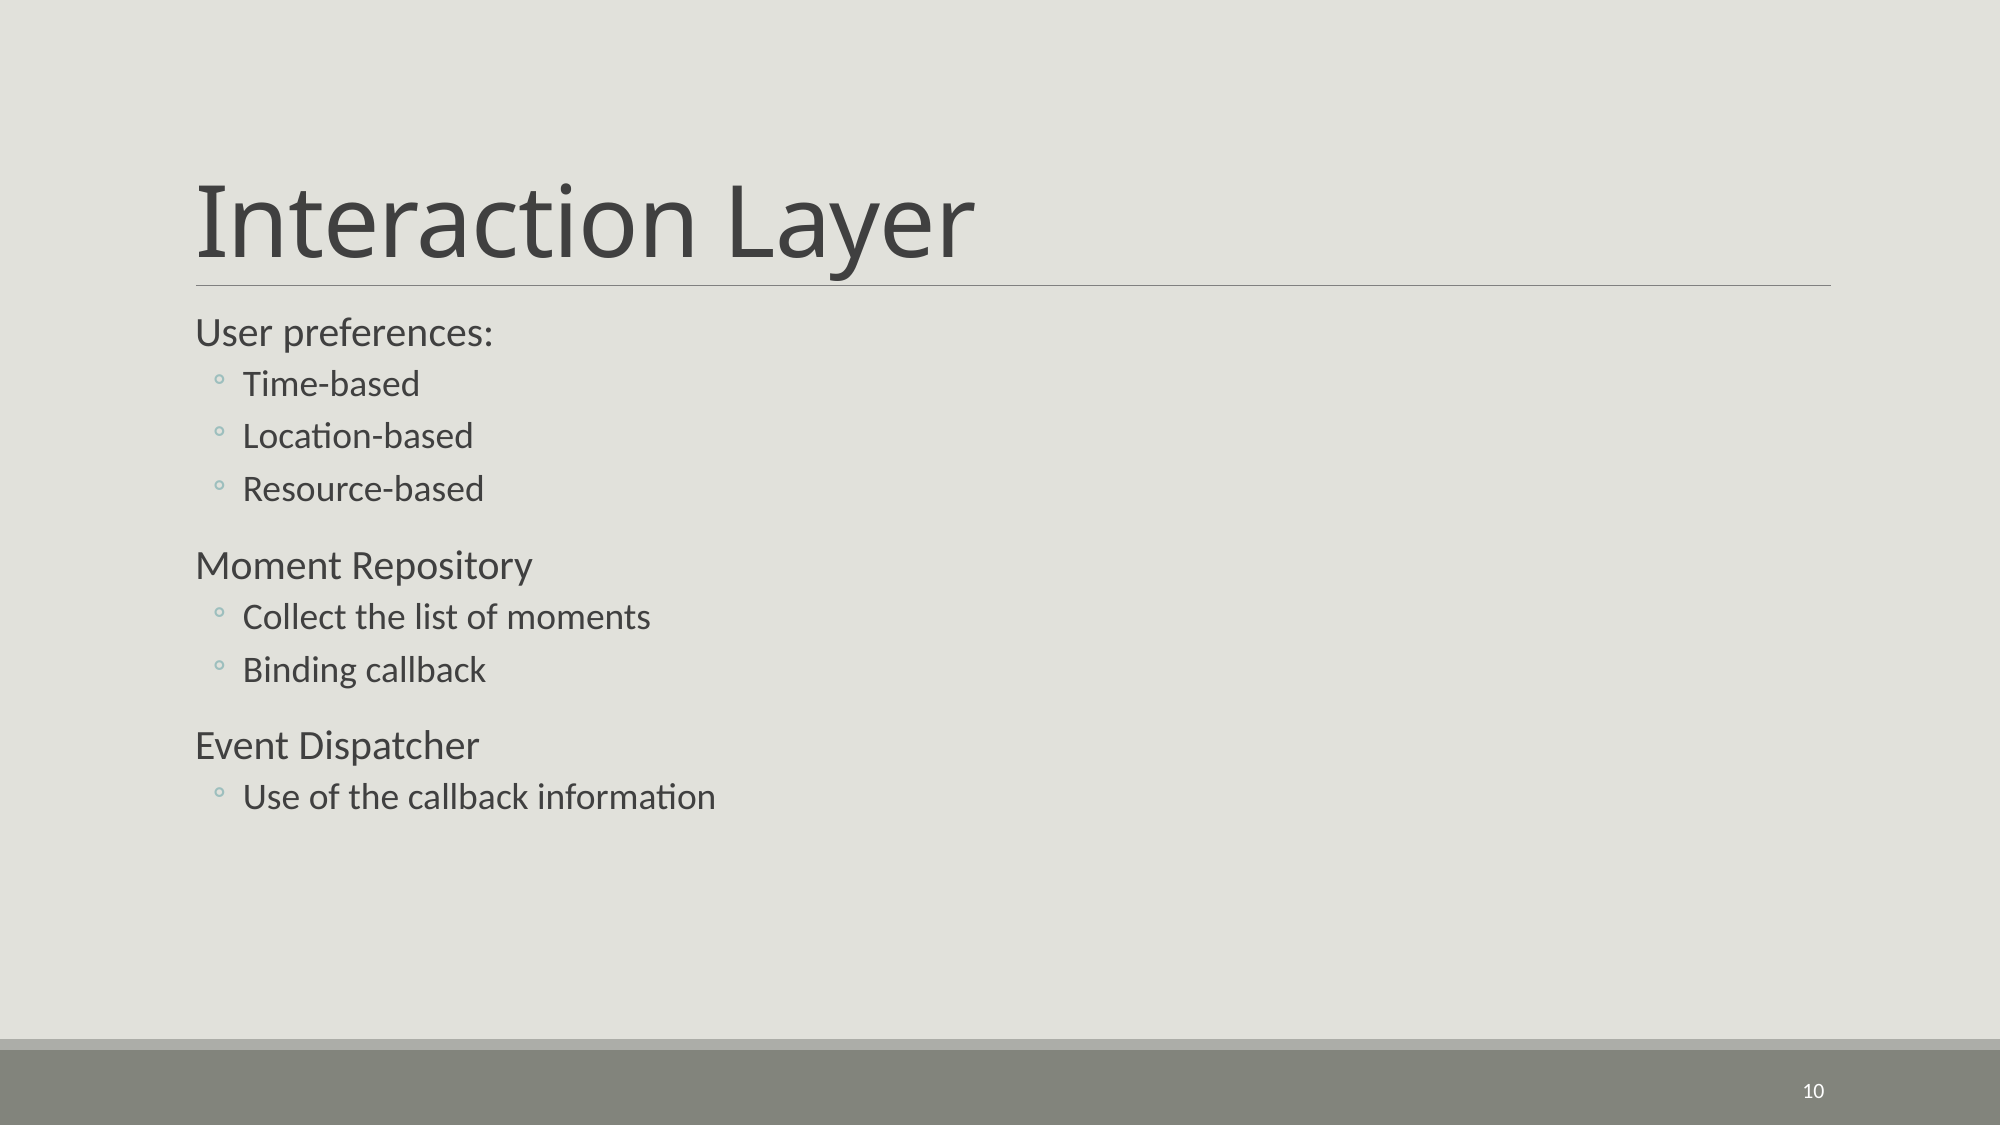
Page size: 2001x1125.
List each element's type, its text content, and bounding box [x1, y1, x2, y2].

title Interaction Layer [180, 47, 1830, 285]
list User preferences: Time-based Location-based Resource-based Moment Repository Collect the list of moments Binding callback Event Dispatcher Use of the callback information [180, 302, 1830, 963]
slide_number 10 [1624, 1059, 1840, 1120]
